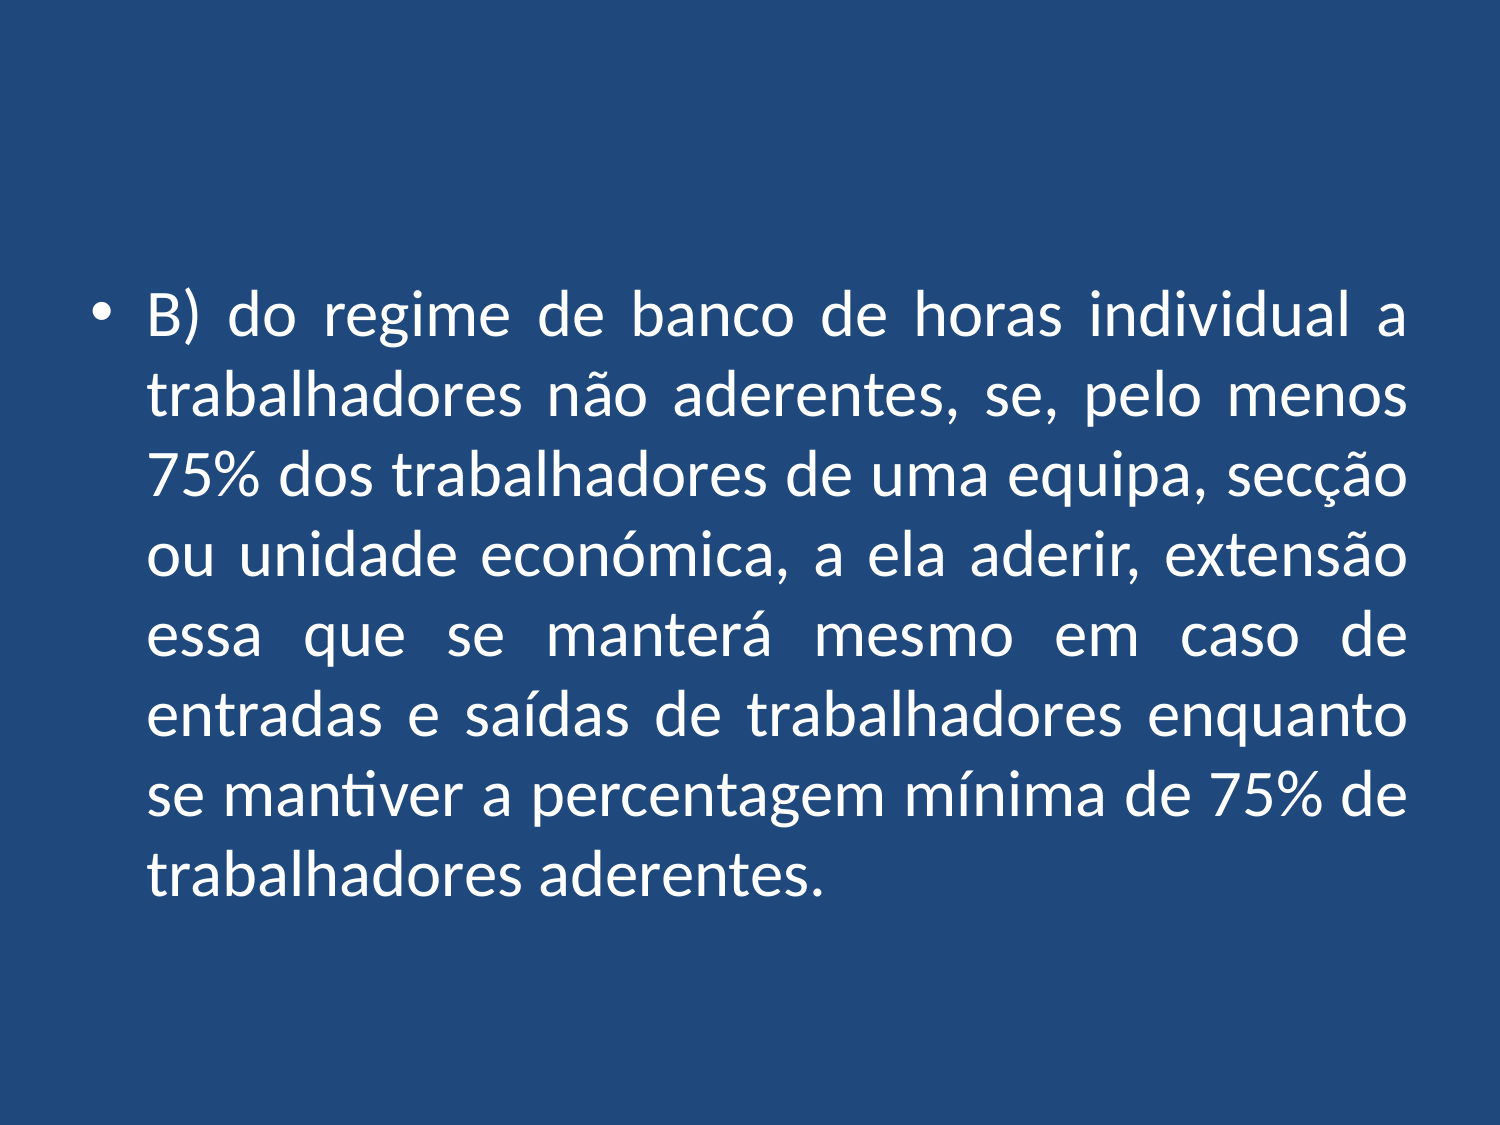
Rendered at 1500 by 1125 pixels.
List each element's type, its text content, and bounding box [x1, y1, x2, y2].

list B) do regime de banco de horas individual a trabalhadores não aderentes, se, pelo menos 75% dos trabalhadores de uma equipa, secção ou unidade económica, a ela aderir, extensão essa que se manterá mesmo em caso de entradas e saídas de trabalhadores enquanto se mantiver a percentagem mínima de 75% de trabalhadores aderentes. [75, 262, 1425, 1005]
